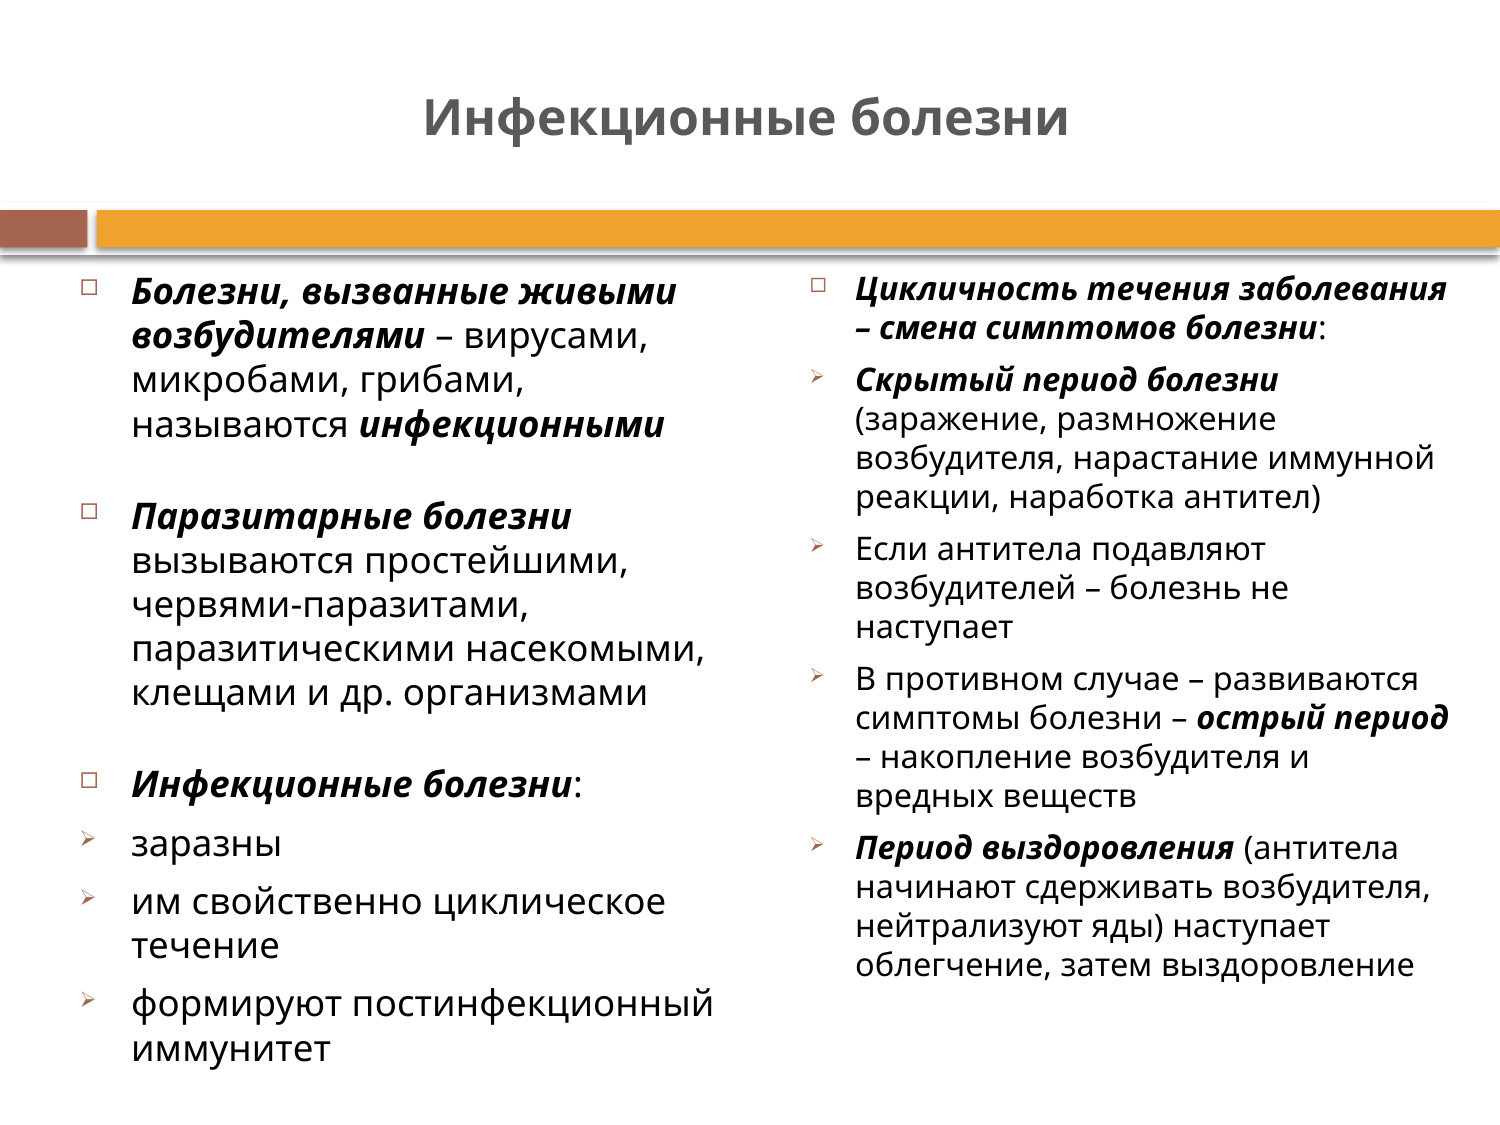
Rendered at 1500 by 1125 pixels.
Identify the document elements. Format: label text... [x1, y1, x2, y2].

text_box Инфекционные болезни [371, 78, 1122, 153]
list Болезни, вызванные живыми возбудителями – вирусами, микробами, грибами, называются инфекционными Паразитарные болезни вызываются простейшими, червями-паразитами, паразитическими насекомыми, клещами и др. организмами Инфекционные болезни: заразны им свойственно циклическое течение формируют постинфекционный иммунитет [64, 260, 738, 1083]
list Цикличность течения заболевания – смена симптомов болезни: Скрытый период болезни (заражение, размножение возбудителя, нарастание иммунной реакции, наработка антител) Если антитела подавляют возбудителей – болезнь не наступает В противном случае – развиваются симптомы болезни – острый период – накопление возбудителя и вредных веществ Период выздоровления (антитела начинают сдерживать возбудителя, нейтрализуют яды) наступает облегчение, затем выздоровление [794, 260, 1471, 1071]
